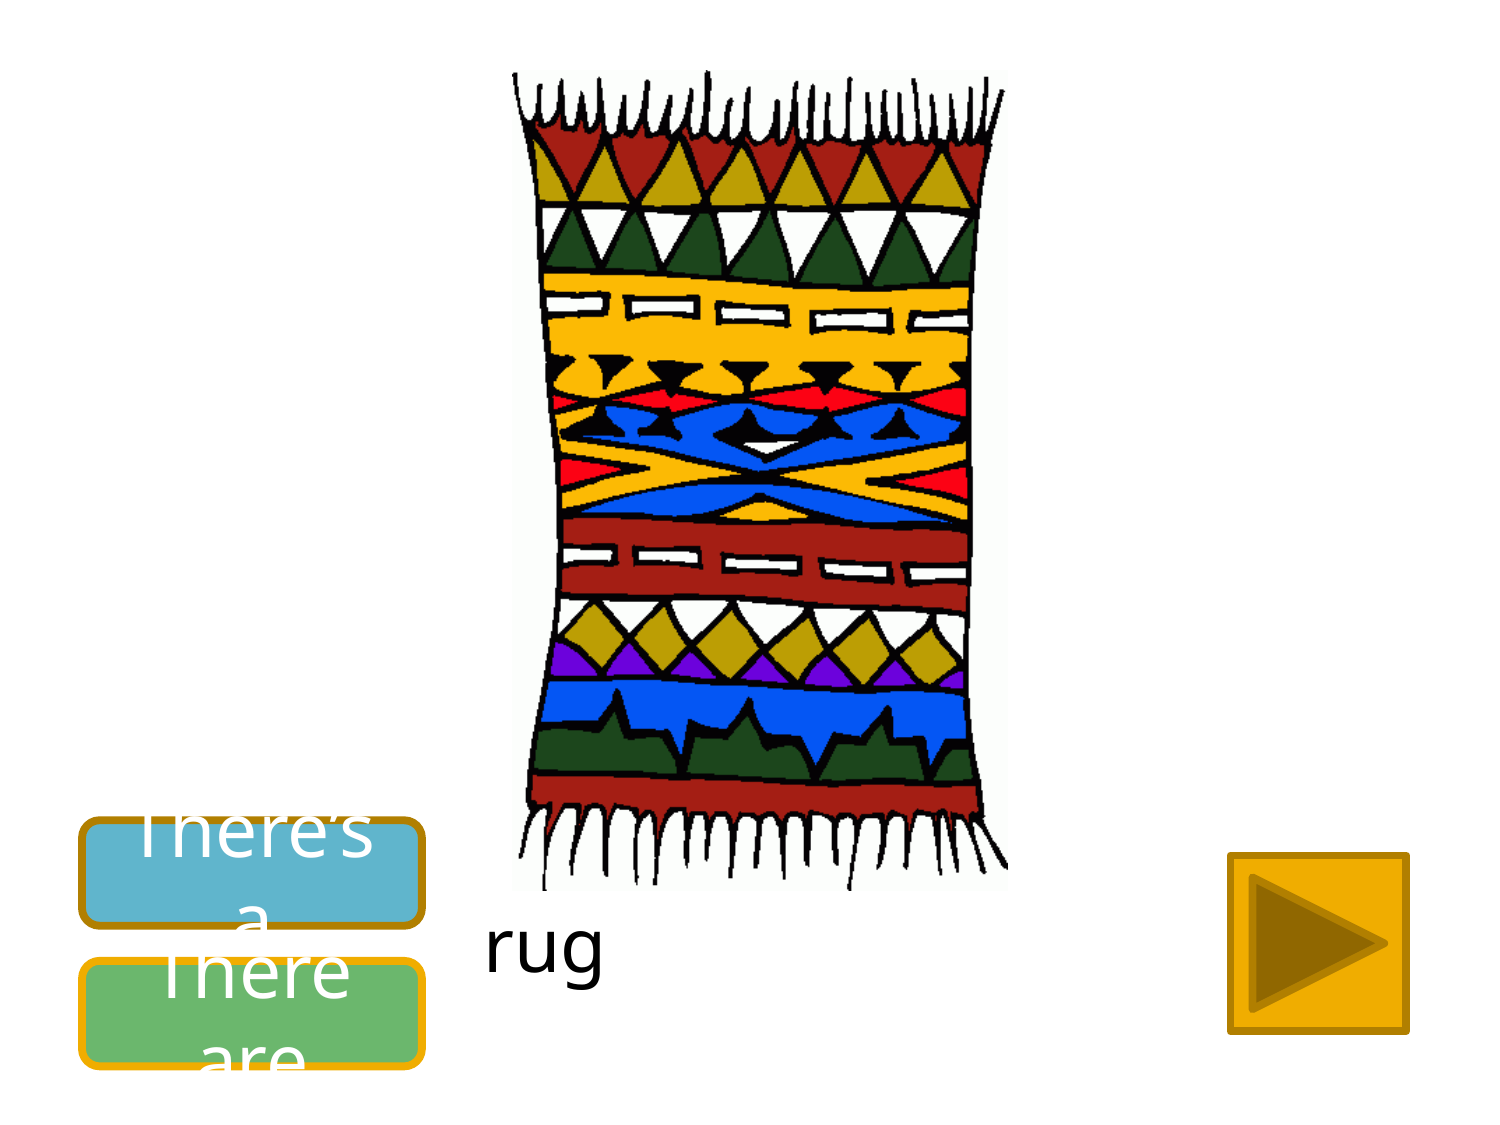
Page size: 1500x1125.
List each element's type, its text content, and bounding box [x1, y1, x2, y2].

text_box There are [78, 956, 426, 1071]
picture [512, 70, 1008, 891]
text_box rug [468, 890, 868, 996]
text_box [1227, 852, 1410, 1035]
text_box There’s a [78, 816, 426, 930]
